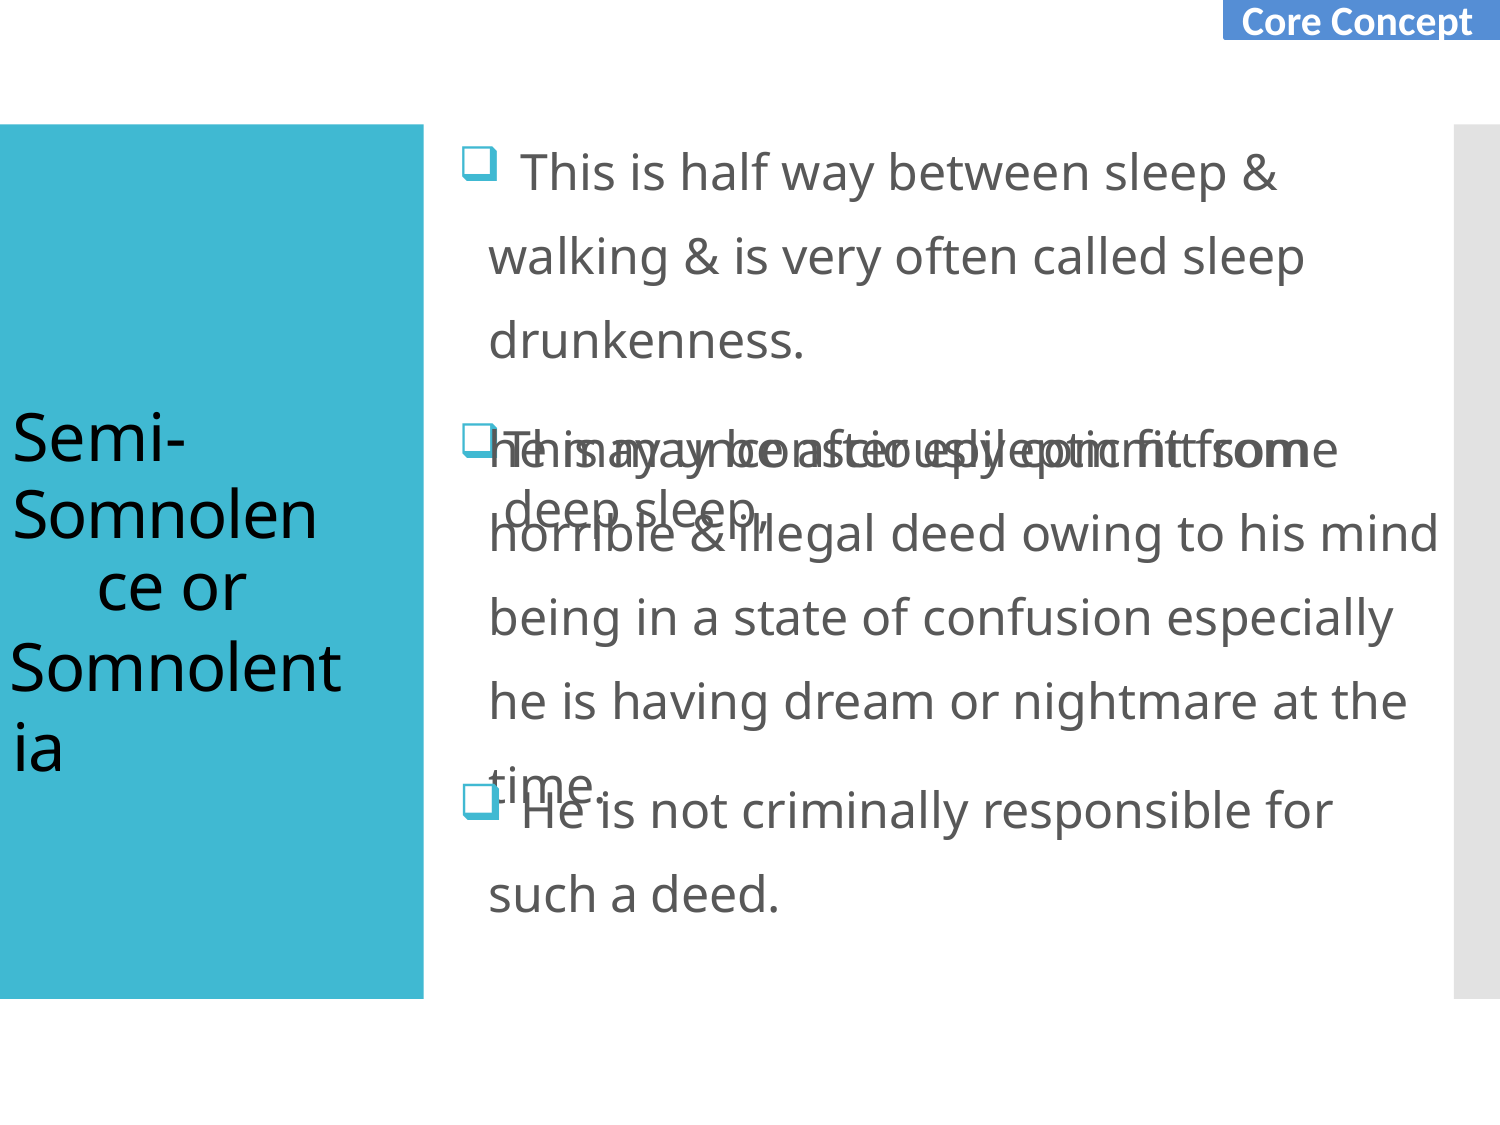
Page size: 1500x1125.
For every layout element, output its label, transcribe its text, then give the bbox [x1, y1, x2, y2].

text_box Core Concept [1223, 0, 1500, 40]
text_box he may unconsciously commit some horrible & illegal deed owing to his mind being in a state of confusion especially he is having dream or nightmare at the time. [486, 391, 1452, 814]
text_box This is half way between sleep & walking & is very often called sleep drunkenness. This may be after epileptic fit from deep sleep, [456, 114, 1460, 538]
text_box He is not criminally responsible for such a deed. [456, 752, 1362, 923]
text_box Semi- Somnolence or Somnolentia [10, 396, 356, 785]
